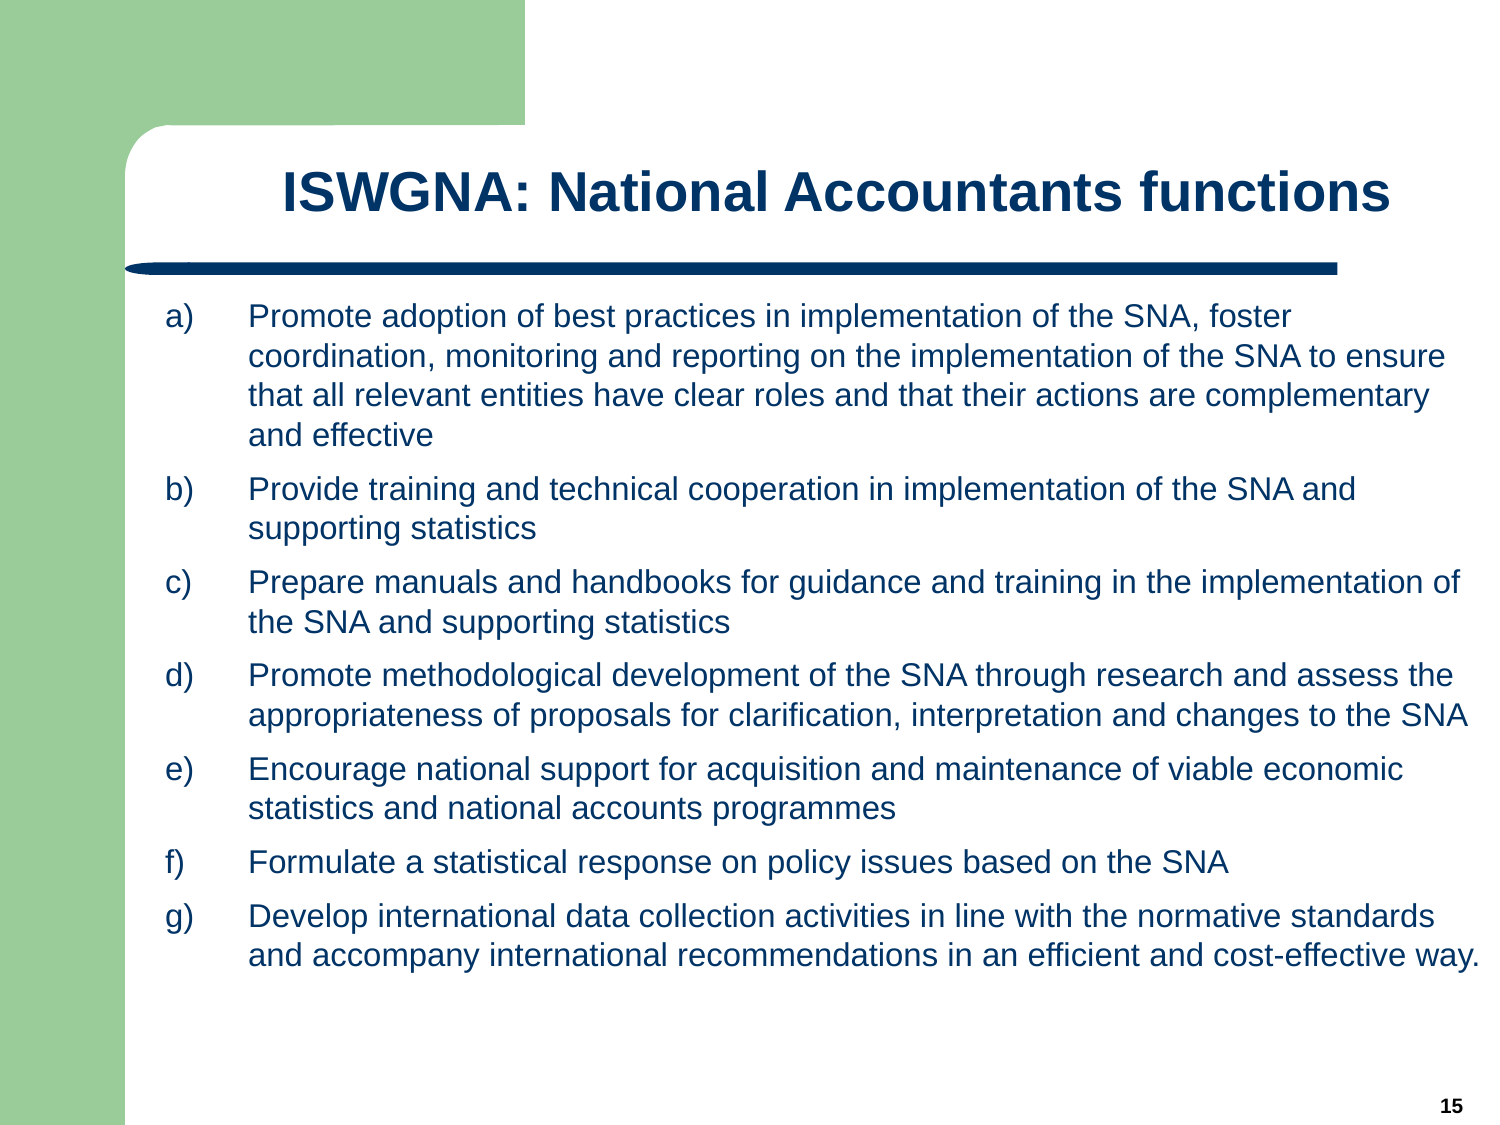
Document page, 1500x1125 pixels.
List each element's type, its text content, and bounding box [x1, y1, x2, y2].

slide_number 15 [1403, 1074, 1500, 1125]
list Promote adoption of best practices in implementation of the SNA, foster coordination, monitoring and reporting on the implementation of the SNA to ensure that all relevant entities have clear roles and that their actions are complementary and effective Provide training and technical cooperation in implementation of the SNA and supporting statistics Prepare manuals and handbooks for guidance and training in the implementation of the SNA and supporting statistics Promote methodological development of the SNA through research and assess the appropriateness of proposals for clarification, interpretation and changes to the SNA Encourage national support for acquisition and maintenance of viable economic statistics and national accounts programmes Formulate a statistical response on policy issues based on the SNA Develop international data collection activities in line with the normative standards and accompany international recommendations in an efficient and cost-effective way. [150, 287, 1500, 1050]
title ISWGNA: National Accountants functions [174, 125, 1500, 263]
